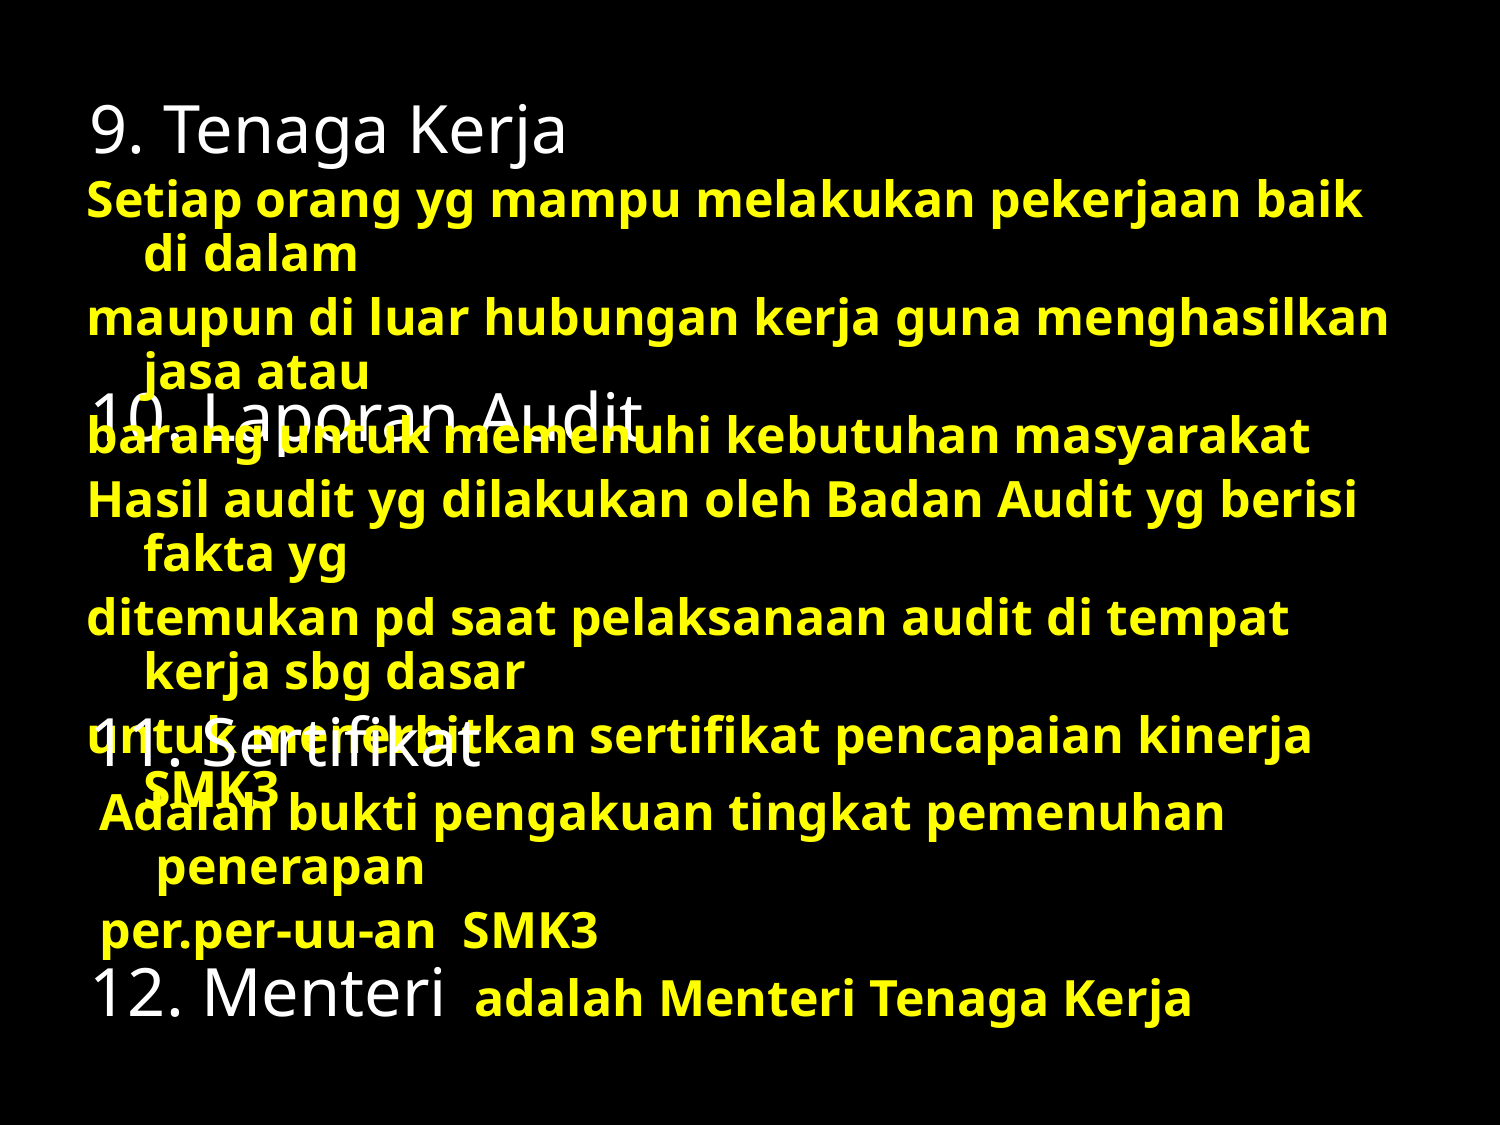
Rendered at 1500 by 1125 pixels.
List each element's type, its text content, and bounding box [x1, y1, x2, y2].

text_box 12. Menteri adalah Menteri Tenaga Kerja [75, 942, 1238, 1038]
text_box Adalah bukti pengakuan tingkat pemenuhan penerapan per.per-uu-an SMK3 [75, 779, 1450, 943]
text_box Setiap orang yg mampu melakukan pekerjaan baik di dalam maupun di luar hubungan kerja guna menghasilkan jasa atau barang untuk memenuhi kebutuhan masyarakat [62, 167, 1438, 355]
text_box 9. Tenaga Kerja [75, 79, 800, 167]
text_box 10. Laporan Audit [75, 367, 800, 463]
text_box 11. Sertifikat [75, 692, 800, 779]
text_box Hasil audit yg dilakukan oleh Badan Audit yg berisi fakta yg ditemukan pd saat pelaksanaan audit di tempat kerja sbg dasar untuk menerbitkan sertifikat pencapaian kinerja SMK3 [62, 467, 1438, 718]
